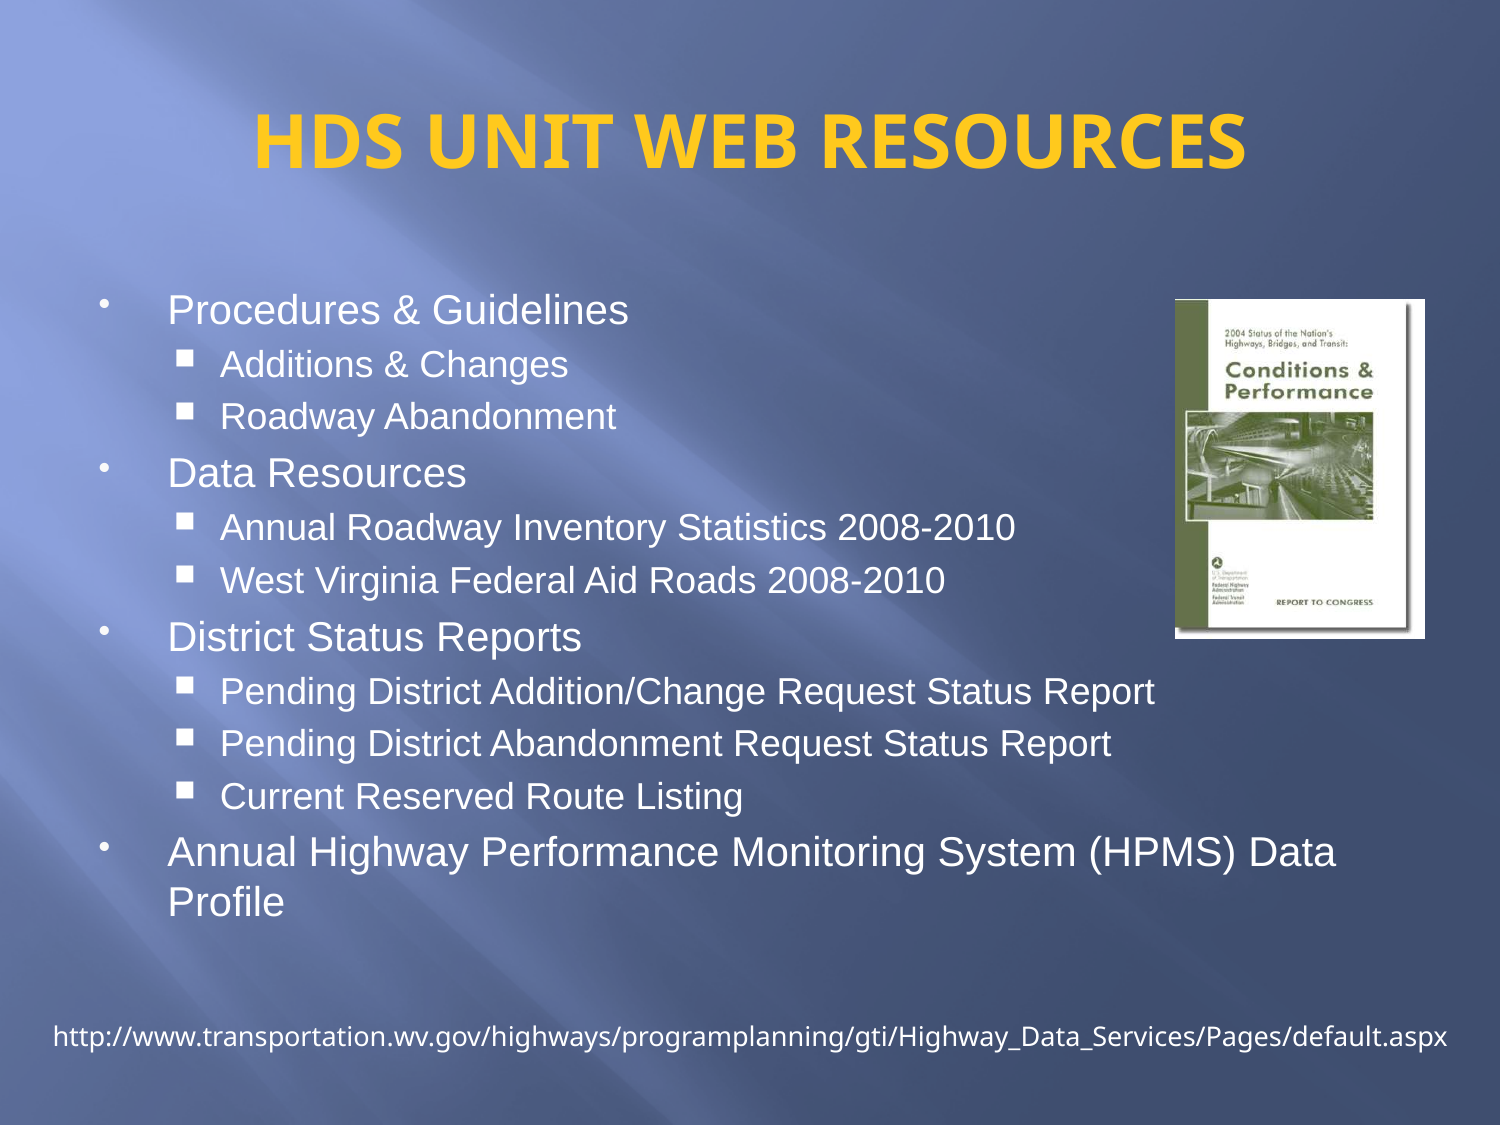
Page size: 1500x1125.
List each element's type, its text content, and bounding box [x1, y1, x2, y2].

text_box http://www.transportation.wv.gov/highways/programplanning/gti/Highway_Data_Services/Pages/default.aspx [0, 1012, 1500, 1060]
picture [1174, 299, 1426, 639]
title HDS Unit web resources [75, 45, 1425, 233]
list Procedures & Guidelines Additions & Changes Roadway Abandonment Data Resources Annual Roadway Inventory Statistics 2008-2010 West Virginia Federal Aid Roads 2008-2010 District Status Reports Pending District Addition/Change Request Status Report Pending District Abandonment Request Status Report Current Reserved Route Listing Annual Highway Performance Monitoring System (HPMS) Data Profile [62, 275, 1425, 1000]
